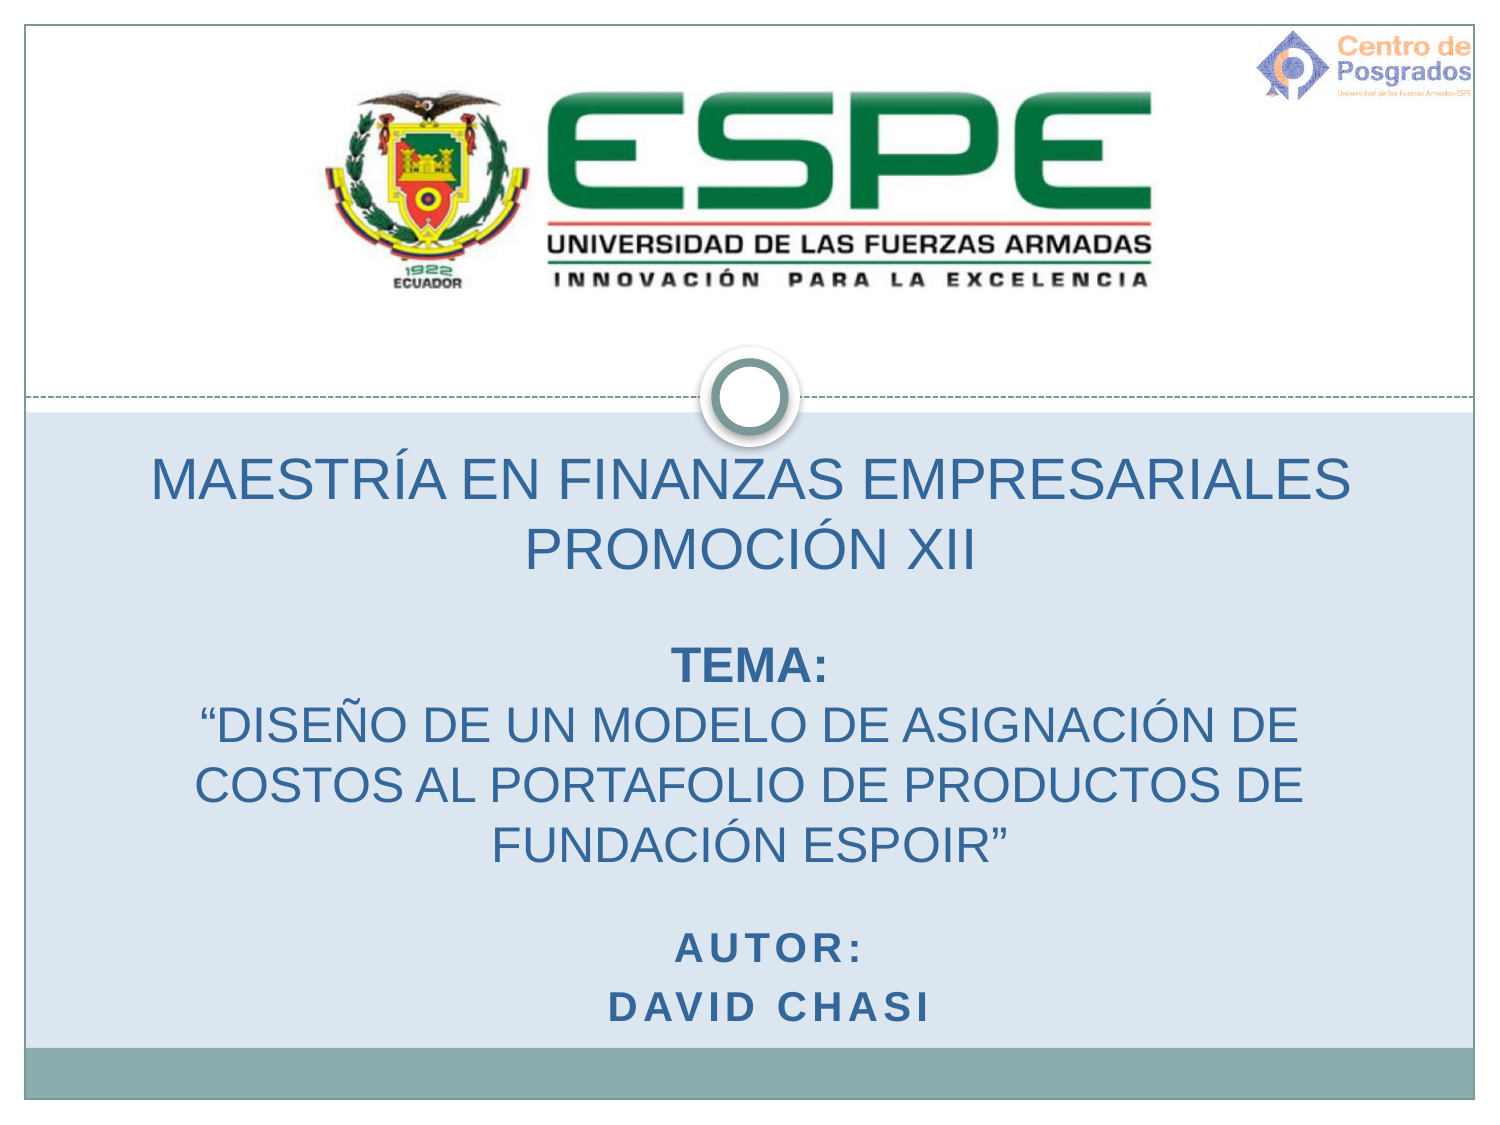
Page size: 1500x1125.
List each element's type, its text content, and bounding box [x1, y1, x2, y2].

title TEMA: “DISEÑO DE UN MODELO DE ASIGNACIÓN DE COSTOS AL PORTAFOLIO DE PRODUCTOS DE FUNDACIÓN ESPOIR” [76, 527, 1424, 881]
text_box MAESTRÍA EN FINANZAS EMPRESARIALES PROMOCIÓN XII [113, 410, 1389, 612]
picture [218, 75, 1247, 306]
subtitle AUTOR: David Chasi [584, 913, 951, 1054]
picture [1255, 30, 1471, 100]
